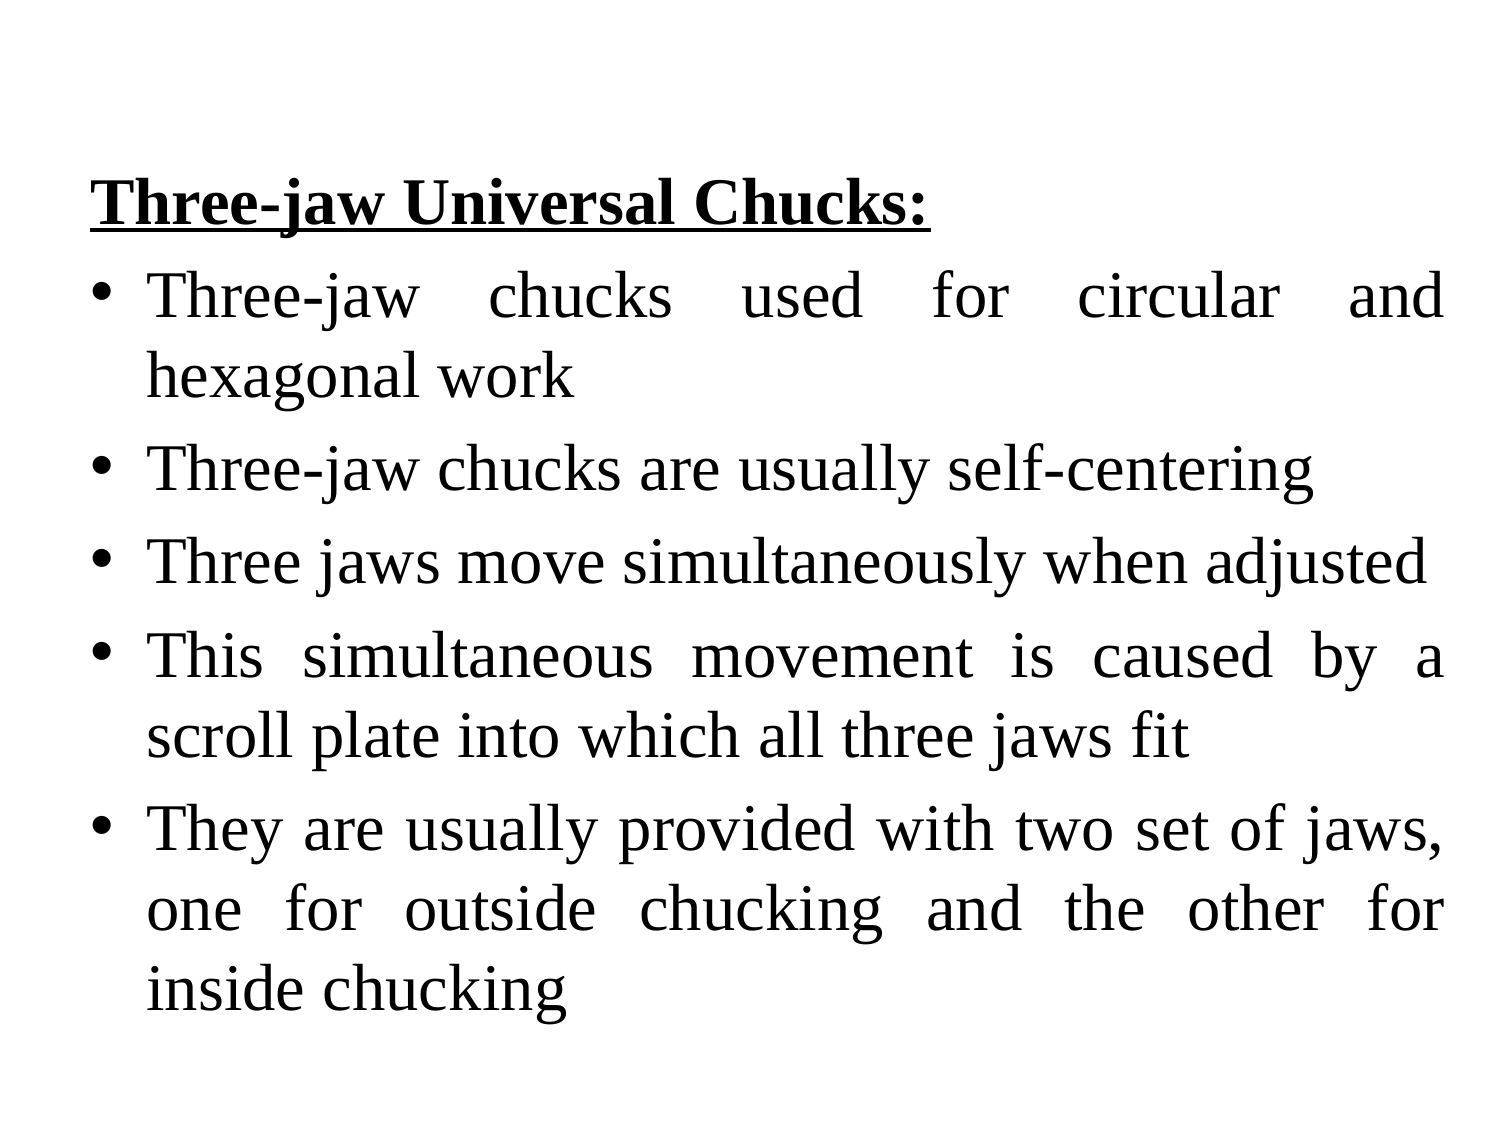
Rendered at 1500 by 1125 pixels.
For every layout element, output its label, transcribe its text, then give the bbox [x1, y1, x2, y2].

list Three-jaw Universal Chucks: Three-jaw chucks used for circular and hexagonal work Three-jaw chucks are usually self-centering Three jaws move simultaneously when adjusted This simultaneous movement is caused by a scroll plate into which all three jaws fit They are usually provided with two set of jaws, one for outside chucking and the other for inside chucking [75, 149, 1463, 1125]
